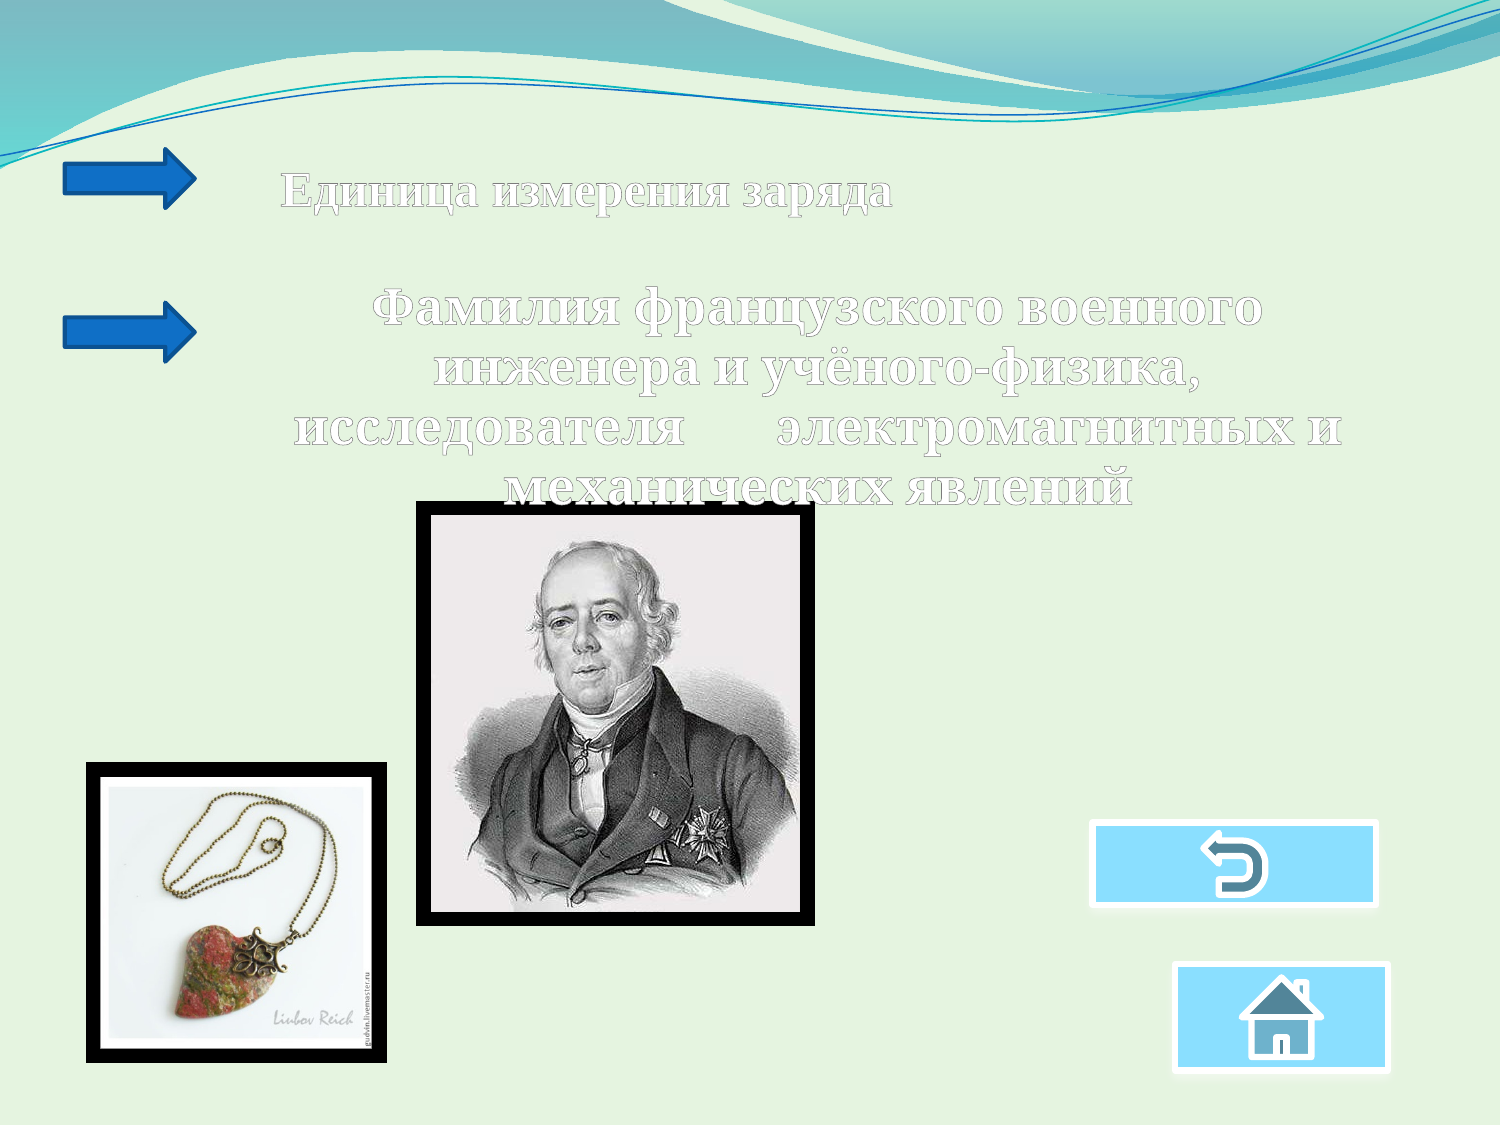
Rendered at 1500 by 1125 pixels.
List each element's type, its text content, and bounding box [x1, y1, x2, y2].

text_box Единица измерения заряда [265, 148, 987, 224]
text_box [62, 147, 197, 210]
text_box [1172, 961, 1391, 1074]
picture [430, 514, 801, 913]
text_box [1089, 819, 1379, 908]
text_box [62, 300, 197, 364]
picture [100, 776, 373, 1049]
text_box Фамилия французского военного инженера и учёного-физика, исследователя электромагнитных и механических явлений [230, 267, 1406, 522]
